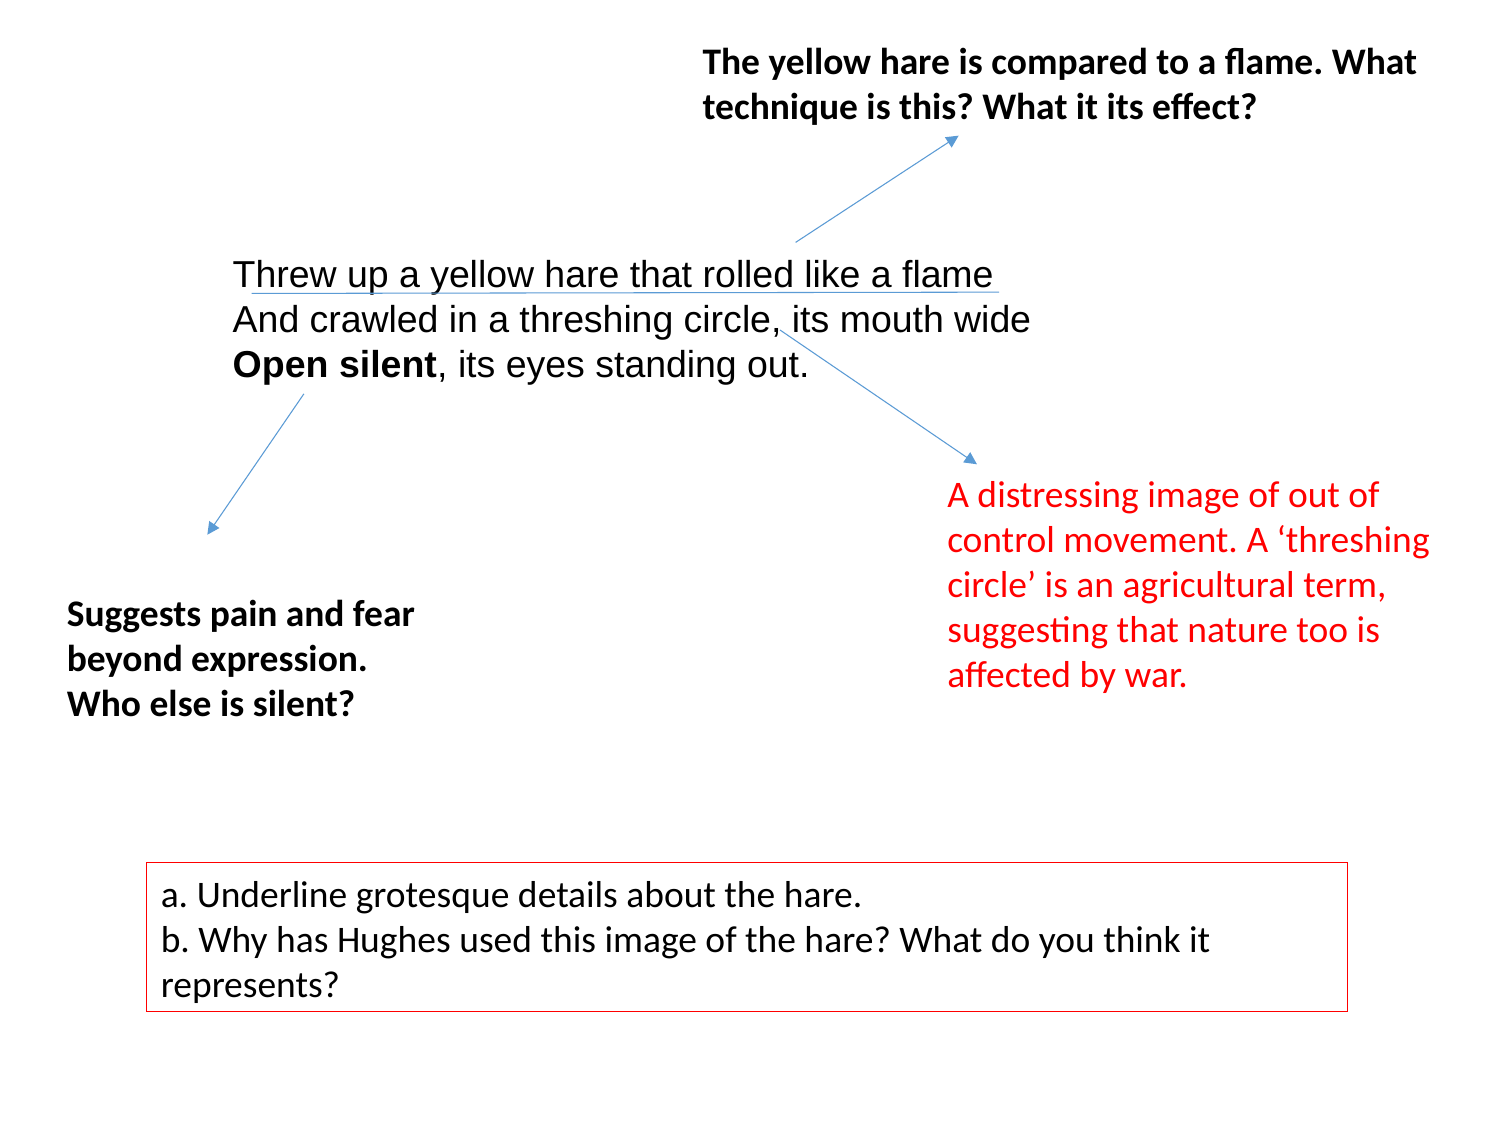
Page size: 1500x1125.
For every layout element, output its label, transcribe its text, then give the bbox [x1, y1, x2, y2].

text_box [207, 393, 304, 535]
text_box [779, 329, 977, 465]
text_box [795, 135, 959, 243]
text_box A distressing image of out of control movement. A ‘threshing circle’ is an agricultural term, suggesting that nature too is affected by war. [932, 462, 1470, 703]
text_box Suggests pain and fear beyond expression. Who else is silent? [52, 581, 475, 732]
text_box Threw up a yellow hare that rolled like a flame And crawled in a threshing circle, its mouth wide Open silent, its eyes standing out. [217, 242, 1251, 393]
text_box The yellow hare is compared to a flame. What technique is this? What it its effect? [687, 29, 1438, 135]
text_box a. Underline grotesque details about the hare. b. Why has Hughes used this image of the hare? What do you think it represents? [146, 862, 1348, 1012]
